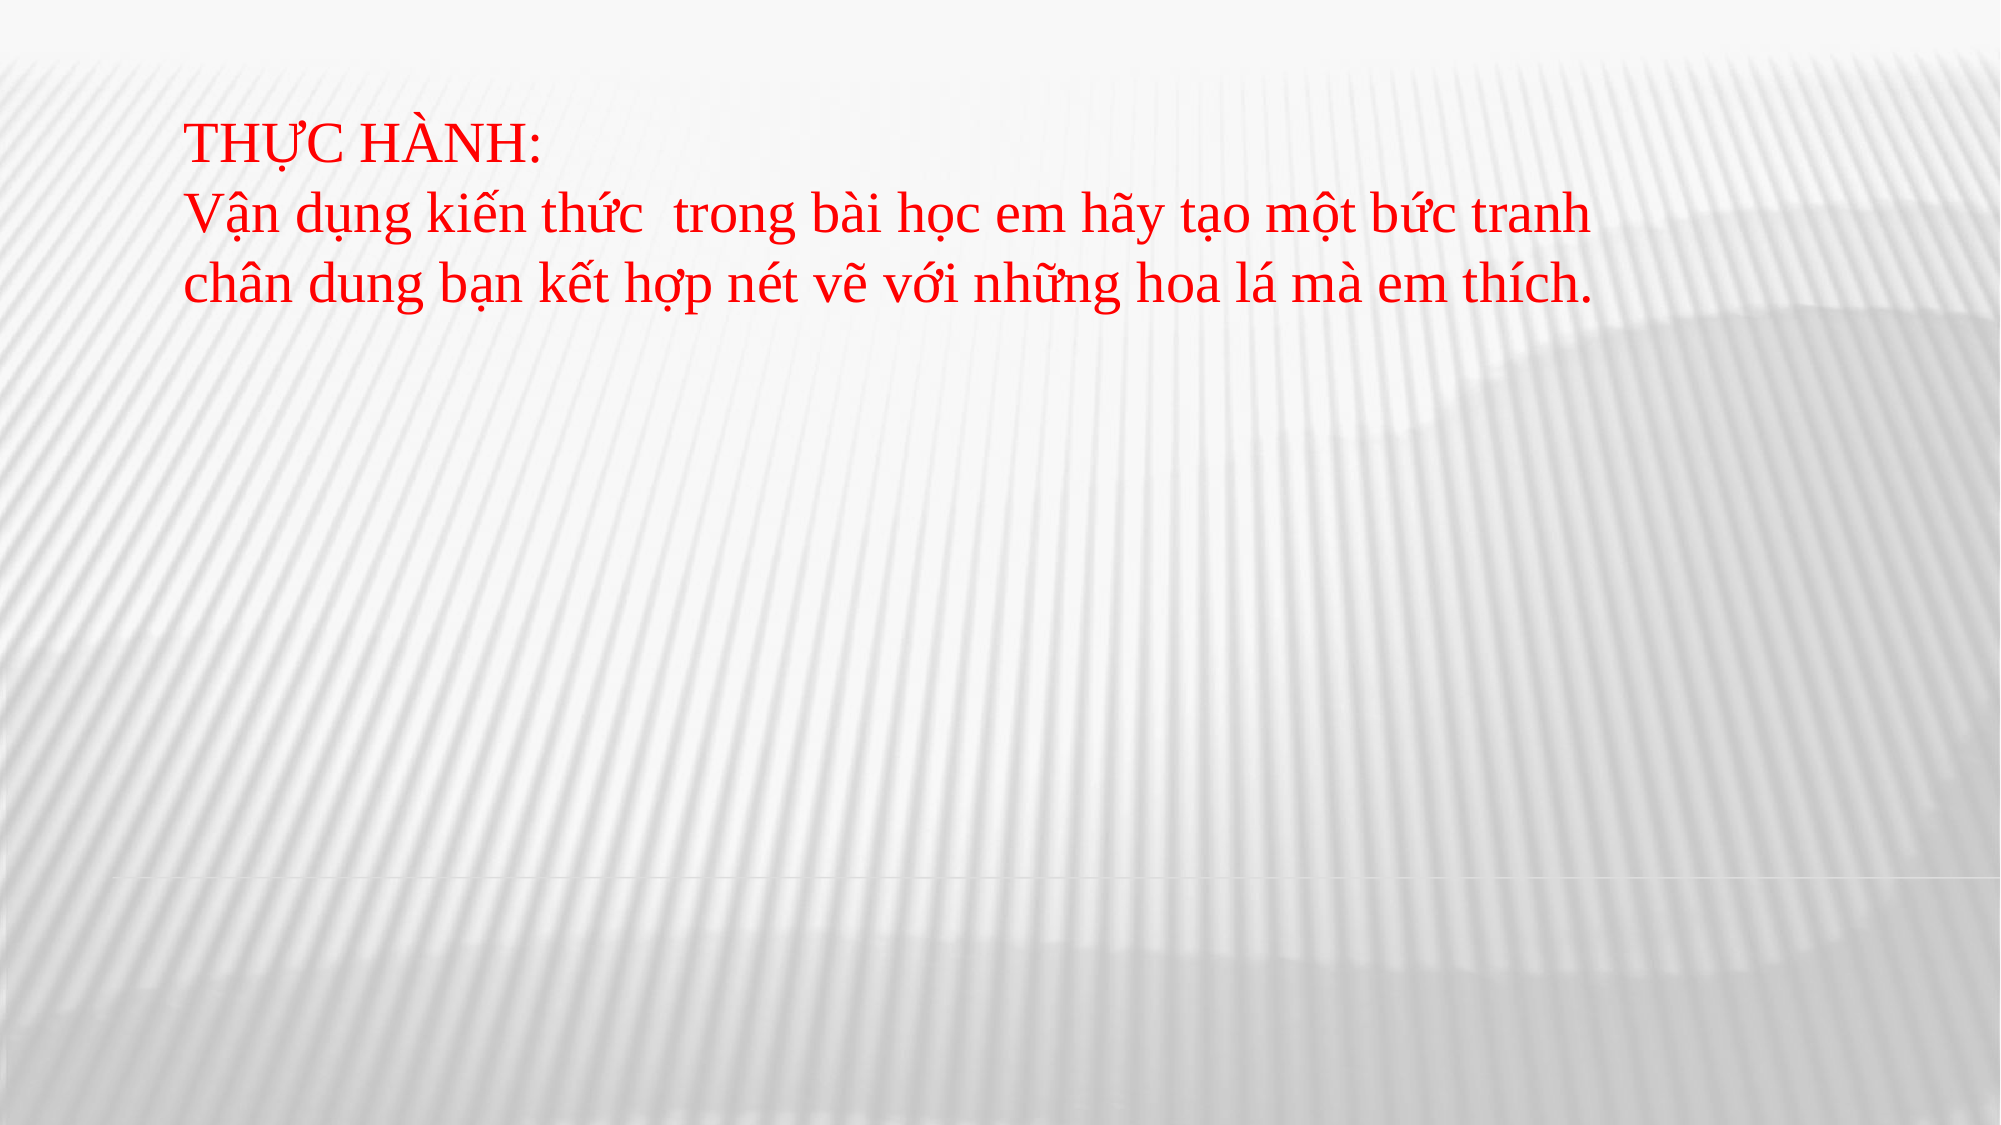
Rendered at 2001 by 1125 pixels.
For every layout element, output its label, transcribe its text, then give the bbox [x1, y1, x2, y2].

text_box THỰC HÀNH: Vận dụng kiến thức trong bài học em hãy tạo một bức tranh chân dung bạn kết hợp nét vẽ với những hoa lá mà em thích. [169, 96, 1625, 322]
